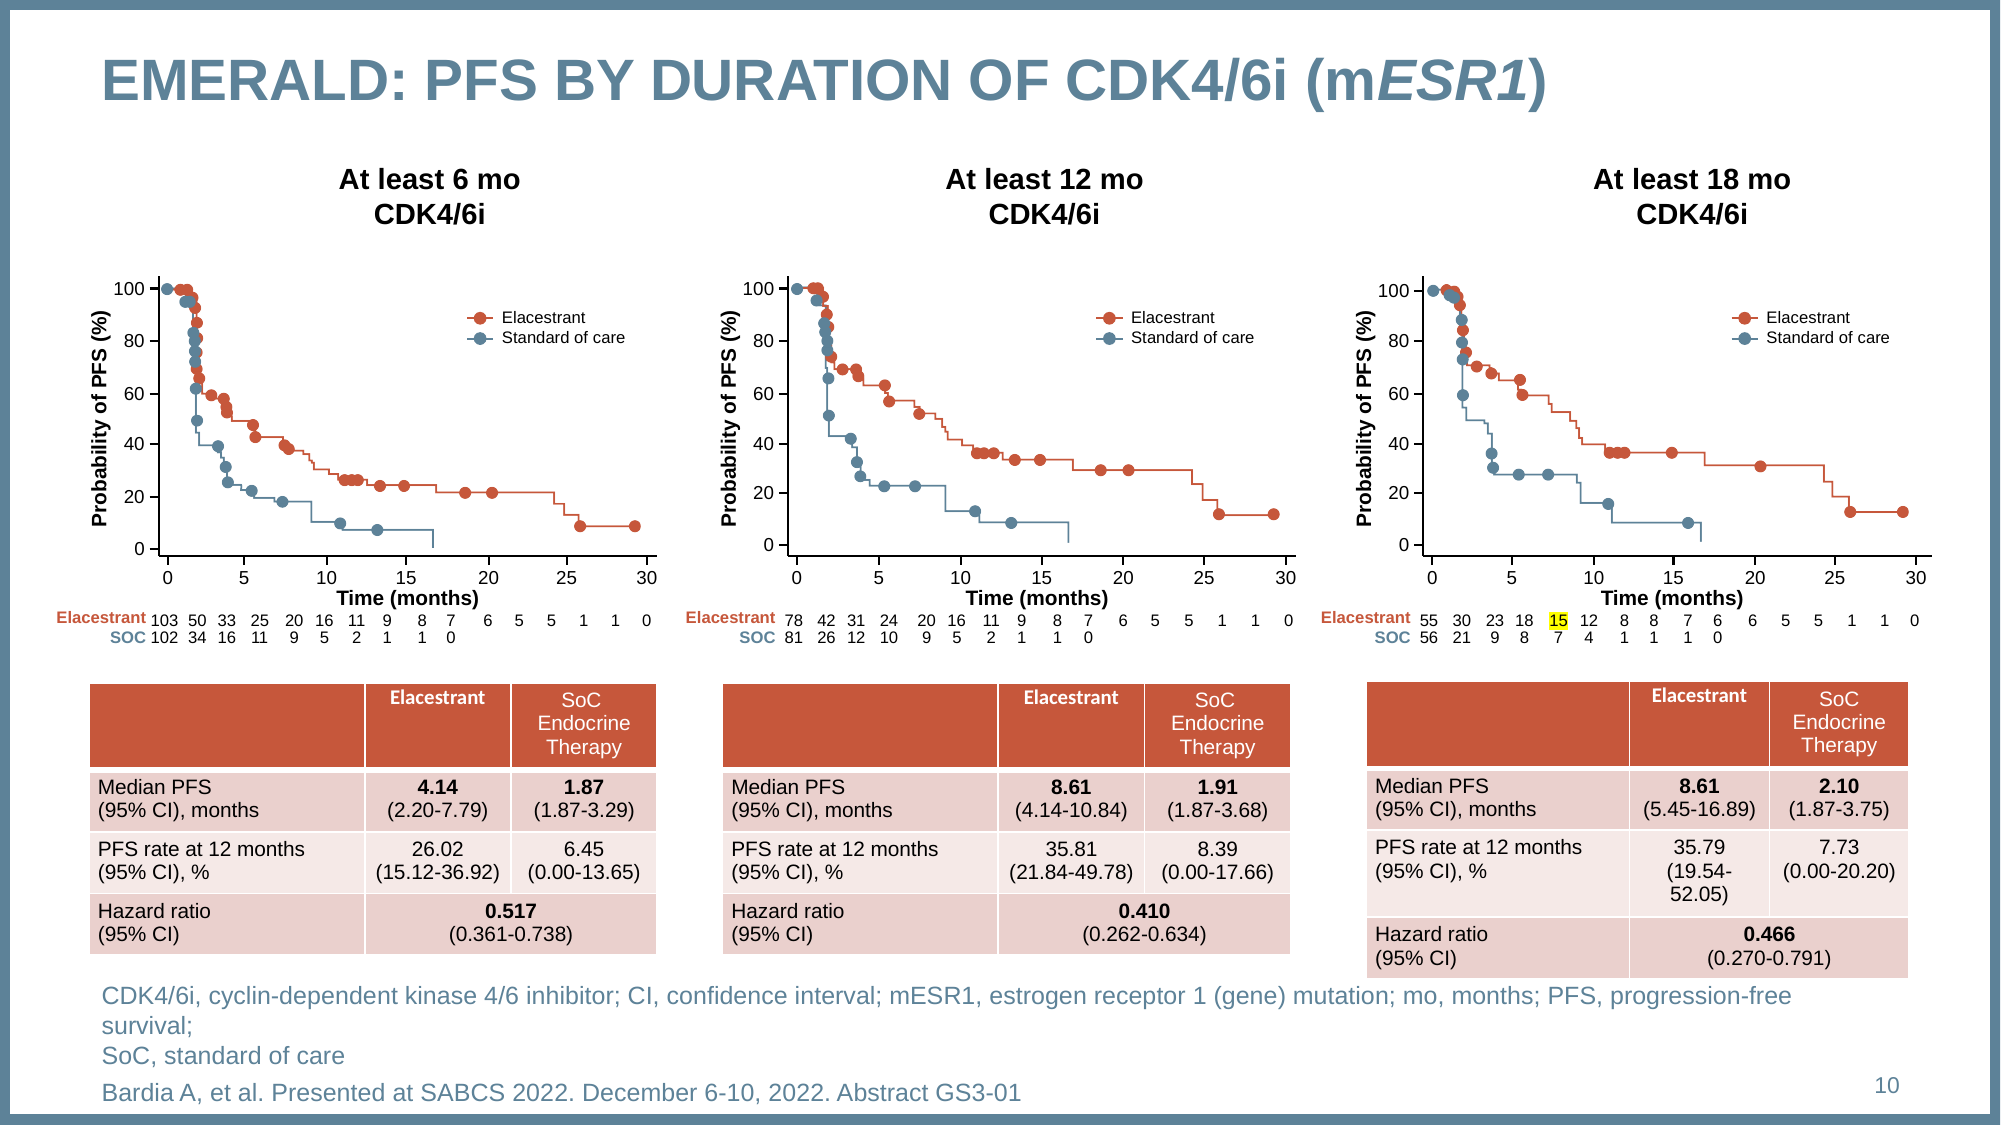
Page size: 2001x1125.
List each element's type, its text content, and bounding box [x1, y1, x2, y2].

table_cell 35.81 (21.84-49.78) [999, 833, 1144, 893]
text_box Probability of PFS (%) [1350, 309, 1376, 529]
table_cell PFS rate at 12 months (95% CI), % [723, 833, 997, 893]
table_cell 1.87 (1.87-3.29) [512, 773, 656, 831]
table_cell 0.517 (0.361-0.738) [366, 894, 656, 954]
text_box 15 [395, 565, 417, 611]
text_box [1731, 307, 1893, 348]
text_box 78 81 [784, 613, 804, 648]
text_box 1 [1250, 613, 1261, 631]
table_cell 2.10 (1.87-3.75) [1770, 771, 1908, 829]
picture [1426, 284, 1909, 542]
text_box 0 [1398, 533, 1410, 556]
text_box 25 [1824, 565, 1846, 611]
text_box 1 [578, 613, 589, 631]
text_box 0 [1283, 613, 1294, 631]
text_box 6 [1747, 613, 1758, 631]
table_cell PFS rate at 12 months (95% CI), % [1367, 831, 1629, 916]
text_box 103 102 [150, 613, 179, 648]
text_box 1 [1847, 613, 1857, 631]
text_box 0 [1909, 613, 1920, 631]
text_box 8 1 [417, 613, 427, 648]
text_box Time (months) [972, 585, 1031, 611]
text_box 8 1 [1619, 613, 1630, 648]
text_box 5 [1780, 613, 1791, 631]
text_box 31 12 [846, 613, 866, 648]
text_box 7 1 [1683, 613, 1693, 648]
text_box 55 56 [1419, 613, 1439, 648]
text_box 50 34 [187, 613, 207, 648]
text_box 18 8 [1514, 613, 1534, 648]
text_box 25 [1193, 565, 1215, 611]
table_cell 4.14 (2.20-7.79) [366, 773, 510, 831]
text_box 0 [162, 566, 173, 589]
text_box 10 [1583, 565, 1605, 611]
text_box 20 9 [284, 613, 304, 648]
text_box 40 [1388, 432, 1410, 477]
text_box 40 [753, 432, 775, 477]
table_header SoC Endocrine Therapy [512, 684, 656, 767]
text_box 60 [1388, 381, 1410, 427]
text_box 10 [950, 565, 972, 611]
table_cell 6.45 (0.00-13.65) [512, 833, 656, 893]
text_box 11 2 [981, 613, 1001, 648]
picture [161, 283, 642, 549]
text_box At least 12 mo CDK4/6i [916, 160, 1173, 231]
text_box 9 1 [382, 613, 393, 648]
table_cell Hazard ratio (95% CI) [90, 894, 364, 954]
table_cell Median PFS (95% CI), months [1367, 771, 1629, 829]
table_header [90, 684, 364, 767]
text_box Probability of PFS (%) [714, 309, 740, 529]
text_box 16 5 [947, 613, 967, 648]
text_box 5 [1184, 613, 1194, 631]
table_header SoC Endocrine Therapy [1145, 684, 1290, 767]
table_cell 0.410 (0.262-0.634) [999, 894, 1290, 954]
text_box Time (months) [417, 585, 478, 611]
text_box 100 [742, 276, 774, 299]
text_box 8 1 [1649, 613, 1659, 648]
text_box 5 [1813, 613, 1824, 631]
text_box 7 0 [1083, 613, 1094, 648]
table_cell PFS rate at 12 months (95% CI), % [90, 833, 364, 893]
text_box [466, 307, 628, 348]
text_box 8 1 [1052, 613, 1063, 648]
text_box 0 [791, 565, 803, 589]
table_cell Median PFS (95% CI), months [90, 773, 364, 831]
text_box 16 5 [314, 613, 334, 648]
text_box 30 [1905, 565, 1927, 611]
text_box 60 [123, 381, 145, 427]
text_box 80 [1388, 328, 1410, 374]
text_box 15 7 [1549, 613, 1569, 648]
table_cell 35.79 (19.54-52.05) [1630, 831, 1769, 916]
text_box 33 16 [217, 613, 237, 648]
table_header Elacestrant [999, 684, 1144, 767]
text_box 1 [1880, 613, 1890, 631]
text_box 6 [1118, 613, 1129, 631]
table_cell 0.466 (0.270-0.791) [1630, 918, 1908, 978]
table_cell Hazard ratio (95% CI) [1367, 918, 1629, 978]
table_cell 8.61 (4.14-10.84) [999, 773, 1144, 831]
table_cell 8.39 (0.00-17.66) [1145, 833, 1290, 893]
table_cell Hazard ratio (95% CI) [723, 894, 997, 954]
text_box 23 9 [1485, 613, 1505, 648]
text_box 20 [1744, 565, 1766, 611]
text_box 100 [113, 276, 145, 299]
text_box 100 [1377, 278, 1410, 302]
text_box 1 [1217, 613, 1228, 631]
table_cell 1.91 (1.87-3.68) [1145, 773, 1290, 831]
list CDK4/6i, cyclin-dependent kinase 4/6 inhibitor; CI, confidence interval; mESR1, estrogen receptor 1 (gene) mutation; mo, months; PFS, progression-free survival; SoC, standard of care Bardia A, et al. Presented at SABCS 2022. December 6-10, 2022. Abstract GS3-01 [101, 1044, 1895, 1106]
text_box 12 4 [1579, 613, 1599, 648]
title EMERALD: PFS BY DURATION OF CDK4/6i (mESR1) [101, 42, 1900, 185]
text_box 80 [123, 328, 145, 374]
text_box 10 [316, 565, 338, 611]
text_box 20 [1112, 565, 1134, 611]
text_box 7 0 [446, 613, 456, 648]
text_box 9 1 [1016, 613, 1027, 648]
table_header [1367, 682, 1629, 766]
text_box 5 [239, 566, 250, 589]
table_cell 26.02 (15.12-36.92) [366, 833, 510, 893]
text_box 20 [123, 484, 145, 530]
text_box Elacestrant SOC [684, 607, 776, 648]
text_box 11 2 [347, 613, 367, 648]
picture [791, 282, 1280, 543]
text_box Time (months) [338, 585, 395, 611]
text_box 80 [753, 328, 775, 374]
text_box 42 26 [817, 613, 837, 648]
text_box 20 [753, 481, 775, 527]
text_box 5 [873, 566, 884, 589]
text_box 30 [636, 565, 658, 611]
table_header SoC Endocrine Therapy [1770, 682, 1908, 766]
text_box 5 [1506, 565, 1518, 589]
text_box 0 [641, 613, 652, 631]
table_cell Median PFS (95% CI), months [723, 773, 997, 831]
text_box 6 0 [1712, 613, 1723, 648]
text_box 15 [1031, 565, 1053, 611]
table_header Elacestrant [366, 684, 510, 767]
text_box Elacestrant SOC [1319, 607, 1411, 648]
text_box At least 18 mo CDK4/6i [1564, 160, 1821, 231]
text_box Time (months) [1053, 585, 1110, 611]
table_header Elacestrant [1630, 682, 1769, 766]
text_box 0 [763, 533, 775, 556]
text_box 0 [1427, 566, 1438, 589]
text_box 24 10 [879, 613, 899, 648]
table_cell 7.73 (0.00-20.20) [1770, 831, 1908, 916]
text_box 20 [478, 565, 500, 611]
text_box 5 [546, 613, 557, 631]
text_box 15 [1662, 565, 1684, 611]
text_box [1096, 307, 1257, 348]
text_box Elacestrant SOC [55, 607, 147, 648]
slide_number 10 [1771, 1054, 1900, 1115]
text_box Time (months) [1684, 585, 1744, 611]
text_box 60 [753, 381, 775, 427]
text_box 40 [123, 432, 145, 477]
text_box 25 11 [250, 613, 270, 648]
text_box Time (months) [1605, 585, 1662, 611]
text_box At least 6 mo CDK4/6i [312, 160, 548, 231]
text_box 20 9 [917, 613, 937, 648]
text_box 25 [556, 565, 578, 611]
text_box 6 [466, 613, 510, 631]
text_box 5 [514, 613, 524, 631]
text_box 30 [1275, 565, 1297, 611]
text_box Probability of PFS (%) [85, 309, 111, 529]
text_box 0 [134, 536, 145, 560]
table_header [723, 684, 997, 767]
text_box 5 [1150, 613, 1160, 631]
text_box 30 21 [1452, 613, 1472, 648]
table_cell 8.61 (5.45-16.89) [1630, 771, 1769, 829]
text_box 20 [1388, 481, 1410, 527]
text_box 1 [610, 613, 621, 631]
